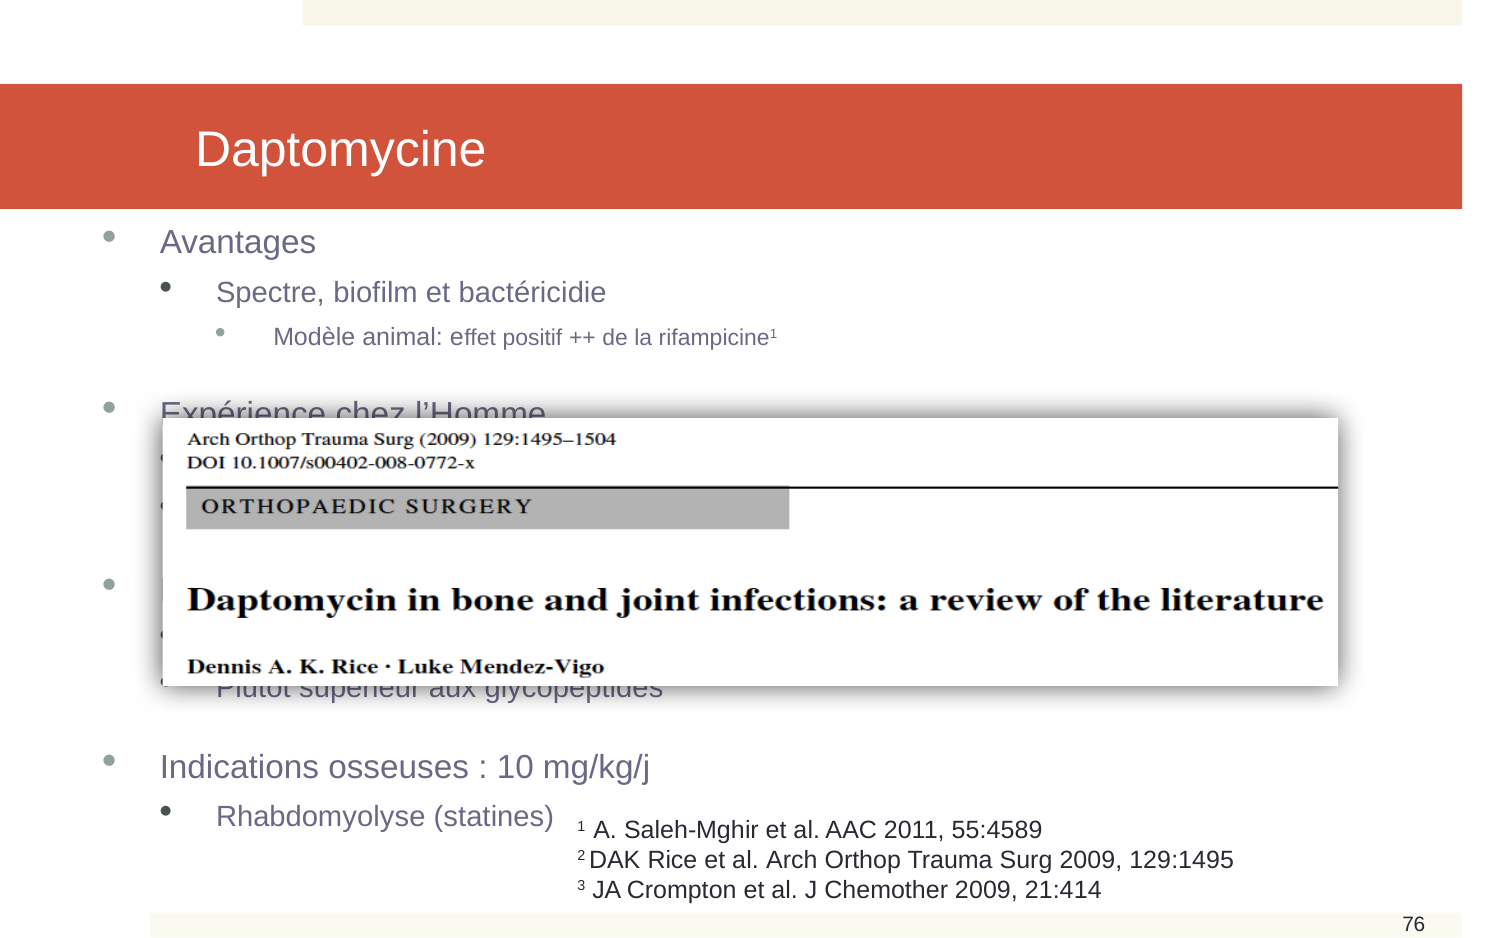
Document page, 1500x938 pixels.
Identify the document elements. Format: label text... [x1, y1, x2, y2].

title Daptomycine [0, 83, 1463, 209]
list Avantages Spectre, biofilm et bactéricidie Modèle animal: effet positif ++ de la rifampicine1 Expérience chez l’Homme Cas cliniques +/- groupés2 Cohorte rétrospective3 (Novartis) Efficacité comparative Globalement 70% « efficacité » Plutôt supérieur aux glycopeptides Indications osseuses : 10 mg/kg/j Rhabdomyolyse (statines) [88, 212, 1447, 755]
picture [161, 418, 1339, 686]
text_box 1 A. Saleh-Mghir et al. AAC 2011, 55:4589 2 DAK Rice et al. Arch Orthop Trauma Surg 2009, 129:1495 3 JA Crompton et al. J Chemother 2009, 21:414 [562, 806, 1500, 938]
